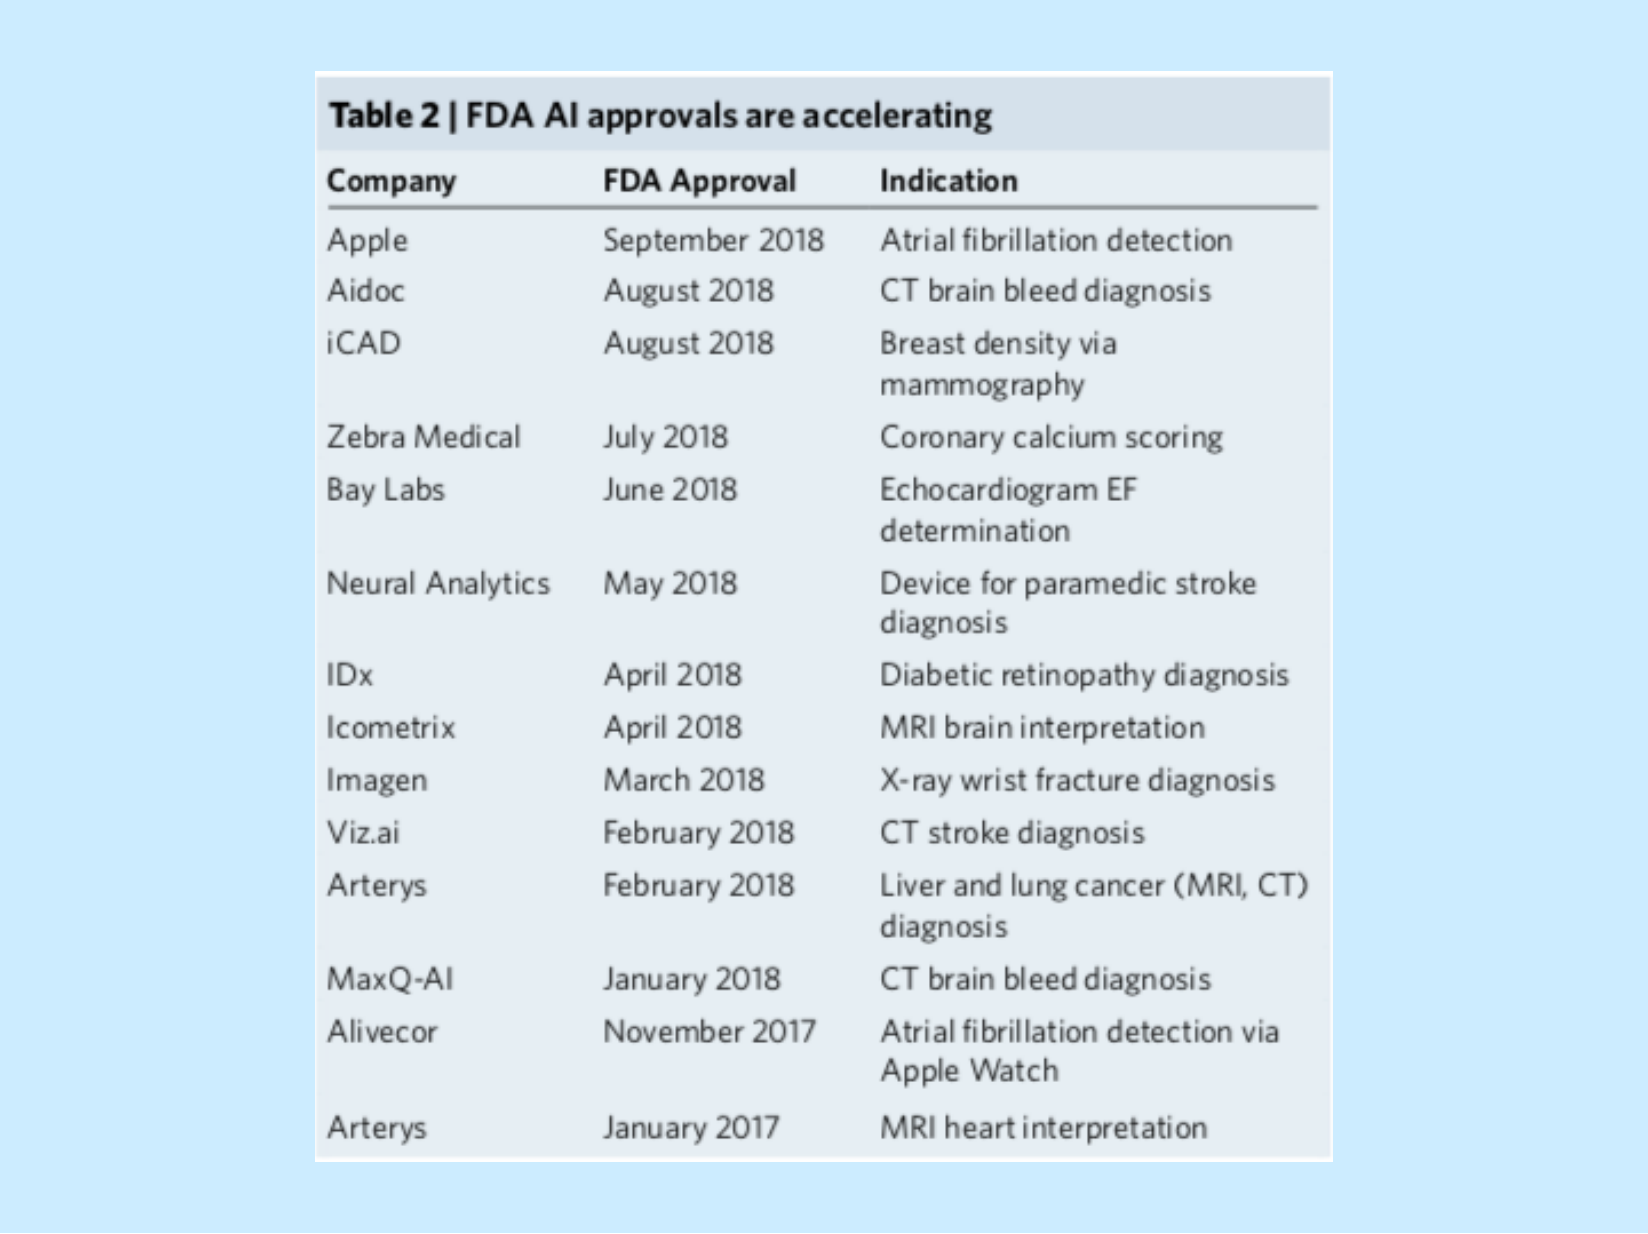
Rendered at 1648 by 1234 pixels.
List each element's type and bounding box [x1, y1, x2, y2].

picture [315, 71, 1333, 1162]
